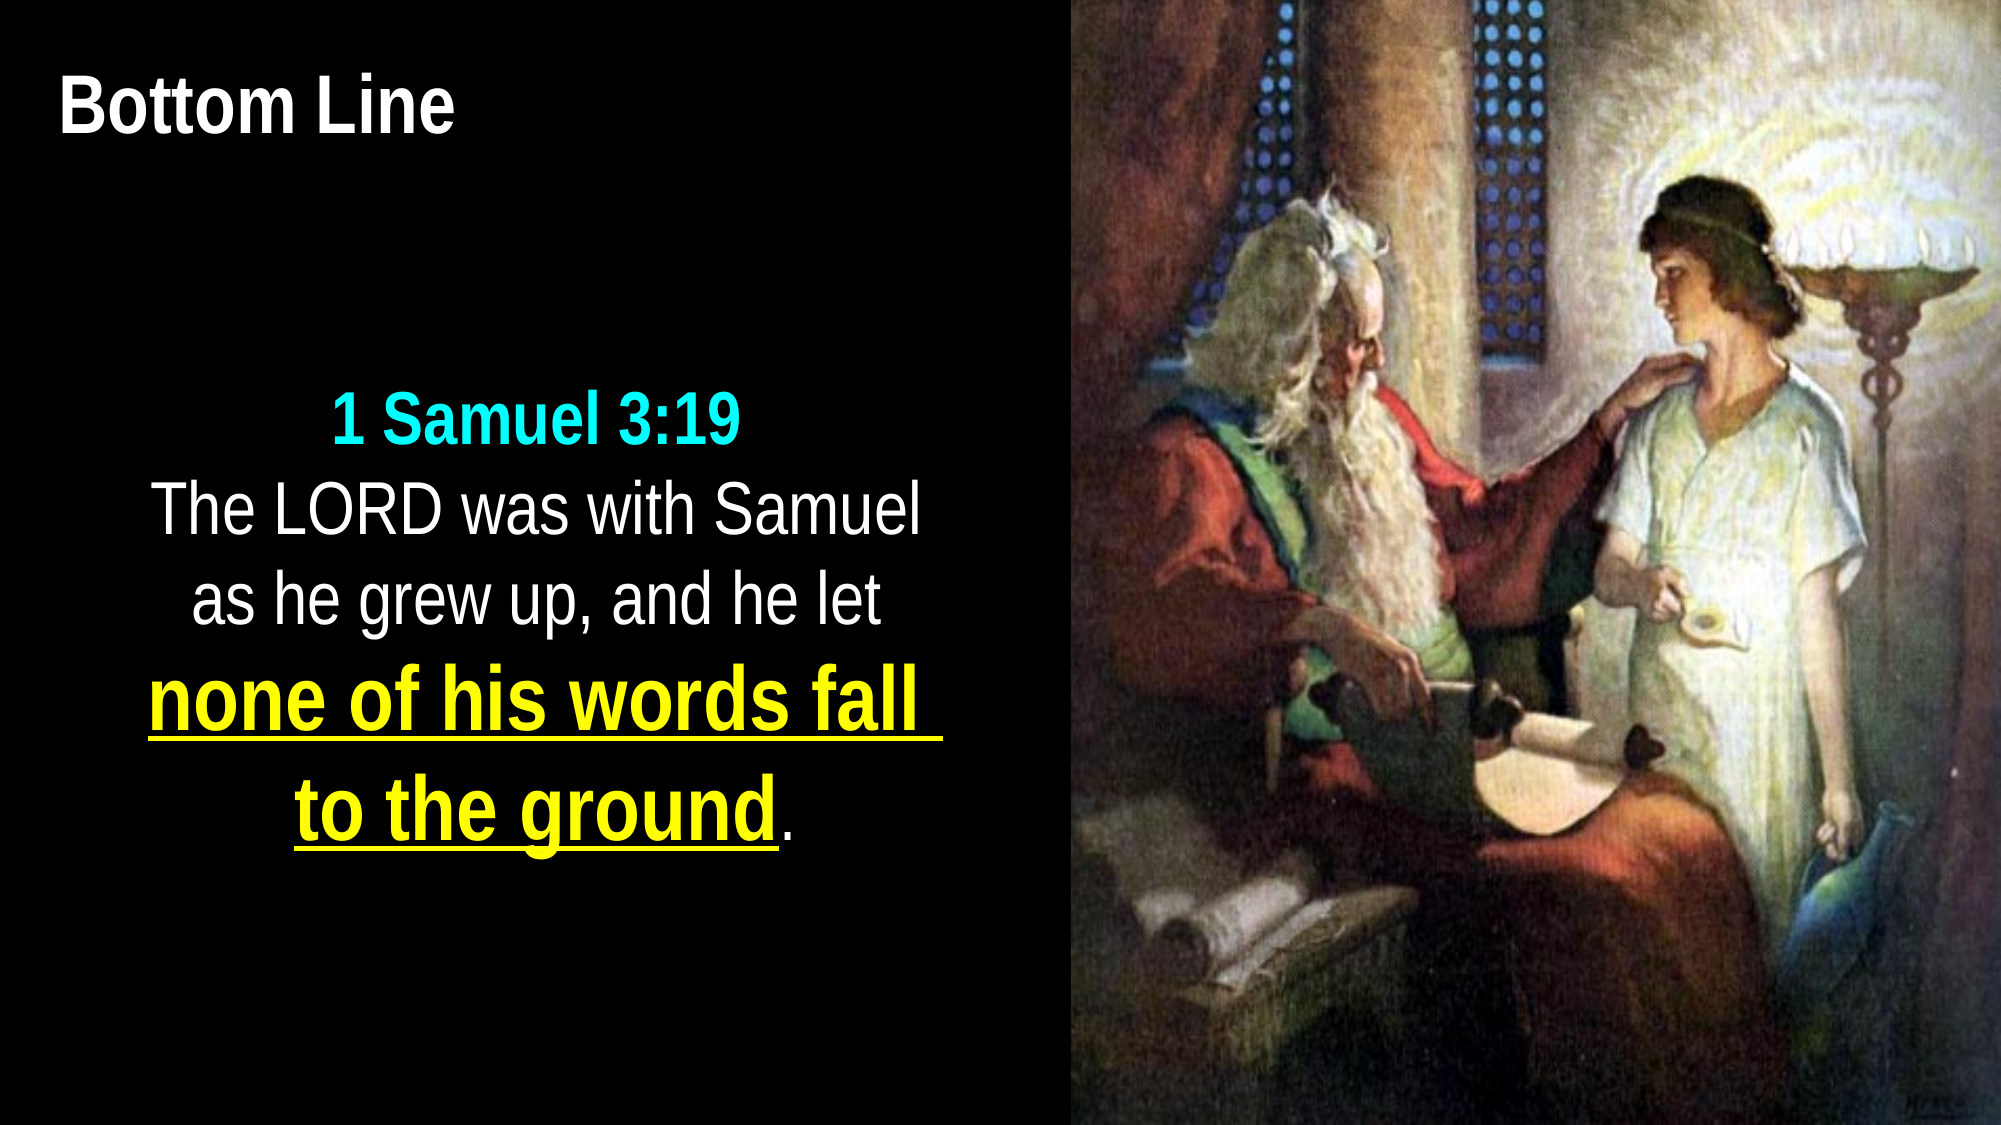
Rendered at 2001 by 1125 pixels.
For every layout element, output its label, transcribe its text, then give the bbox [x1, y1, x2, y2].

text_box 1 Samuel 3:19 The LORD was with Samuel as he grew up, and he let none of his words fall to the ground. [43, 361, 1048, 867]
text_box Bottom Line [43, 42, 1065, 158]
picture [1070, 0, 2001, 1125]
